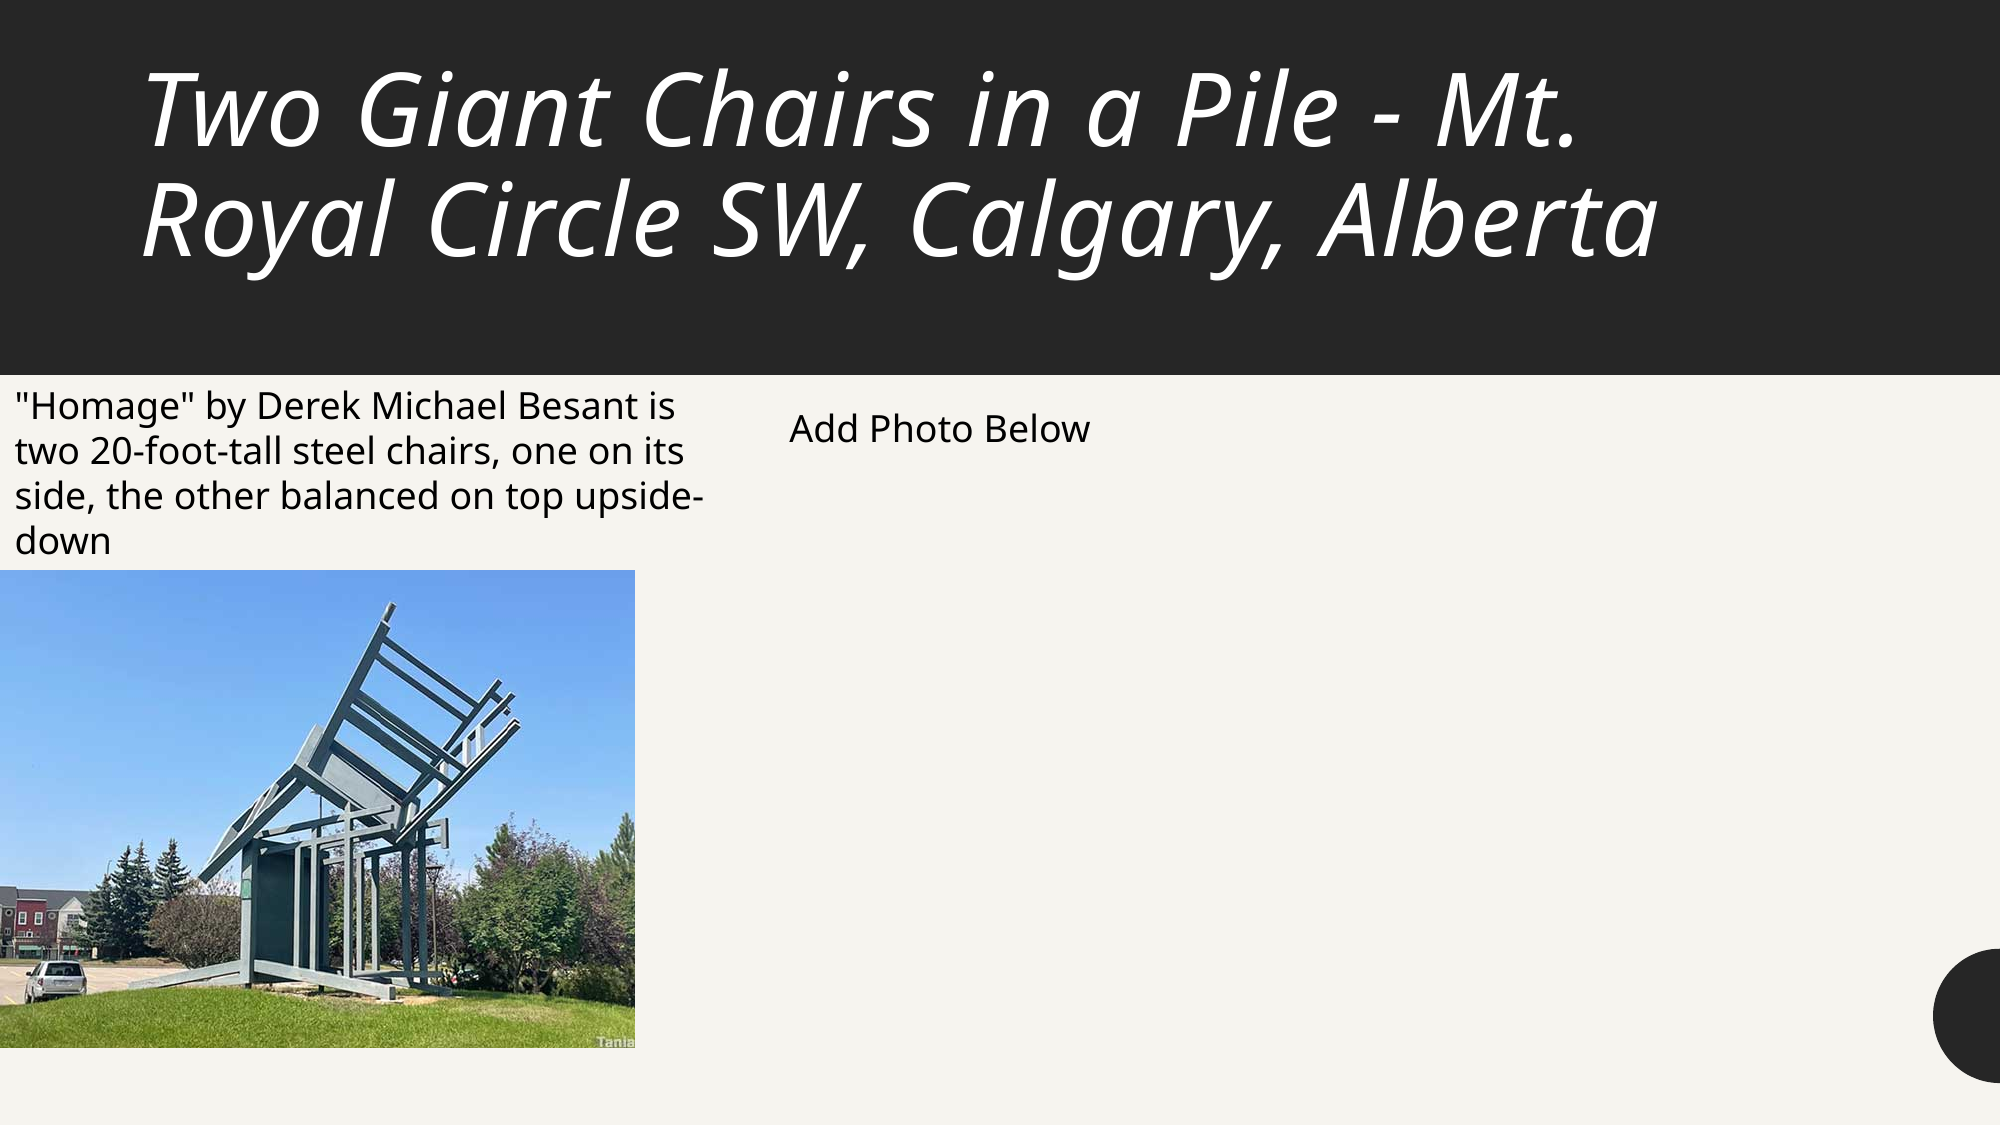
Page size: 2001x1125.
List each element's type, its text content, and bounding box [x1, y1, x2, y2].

title Two Giant Chairs in a Pile - Mt. Royal Circle SW, Calgary, Alberta [124, 41, 1875, 297]
text_box [1933, 948, 2000, 1084]
text_box "Homage" by Derek Michael Besant is two 20-foot-tall steel chairs, one on its side, the other balanced on top upside-down [0, 374, 758, 570]
text_box [0, 0, 2000, 376]
text_box [0, 376, 2000, 1125]
text_box Add Photo Below [774, 397, 1302, 458]
picture [0, 570, 635, 1048]
